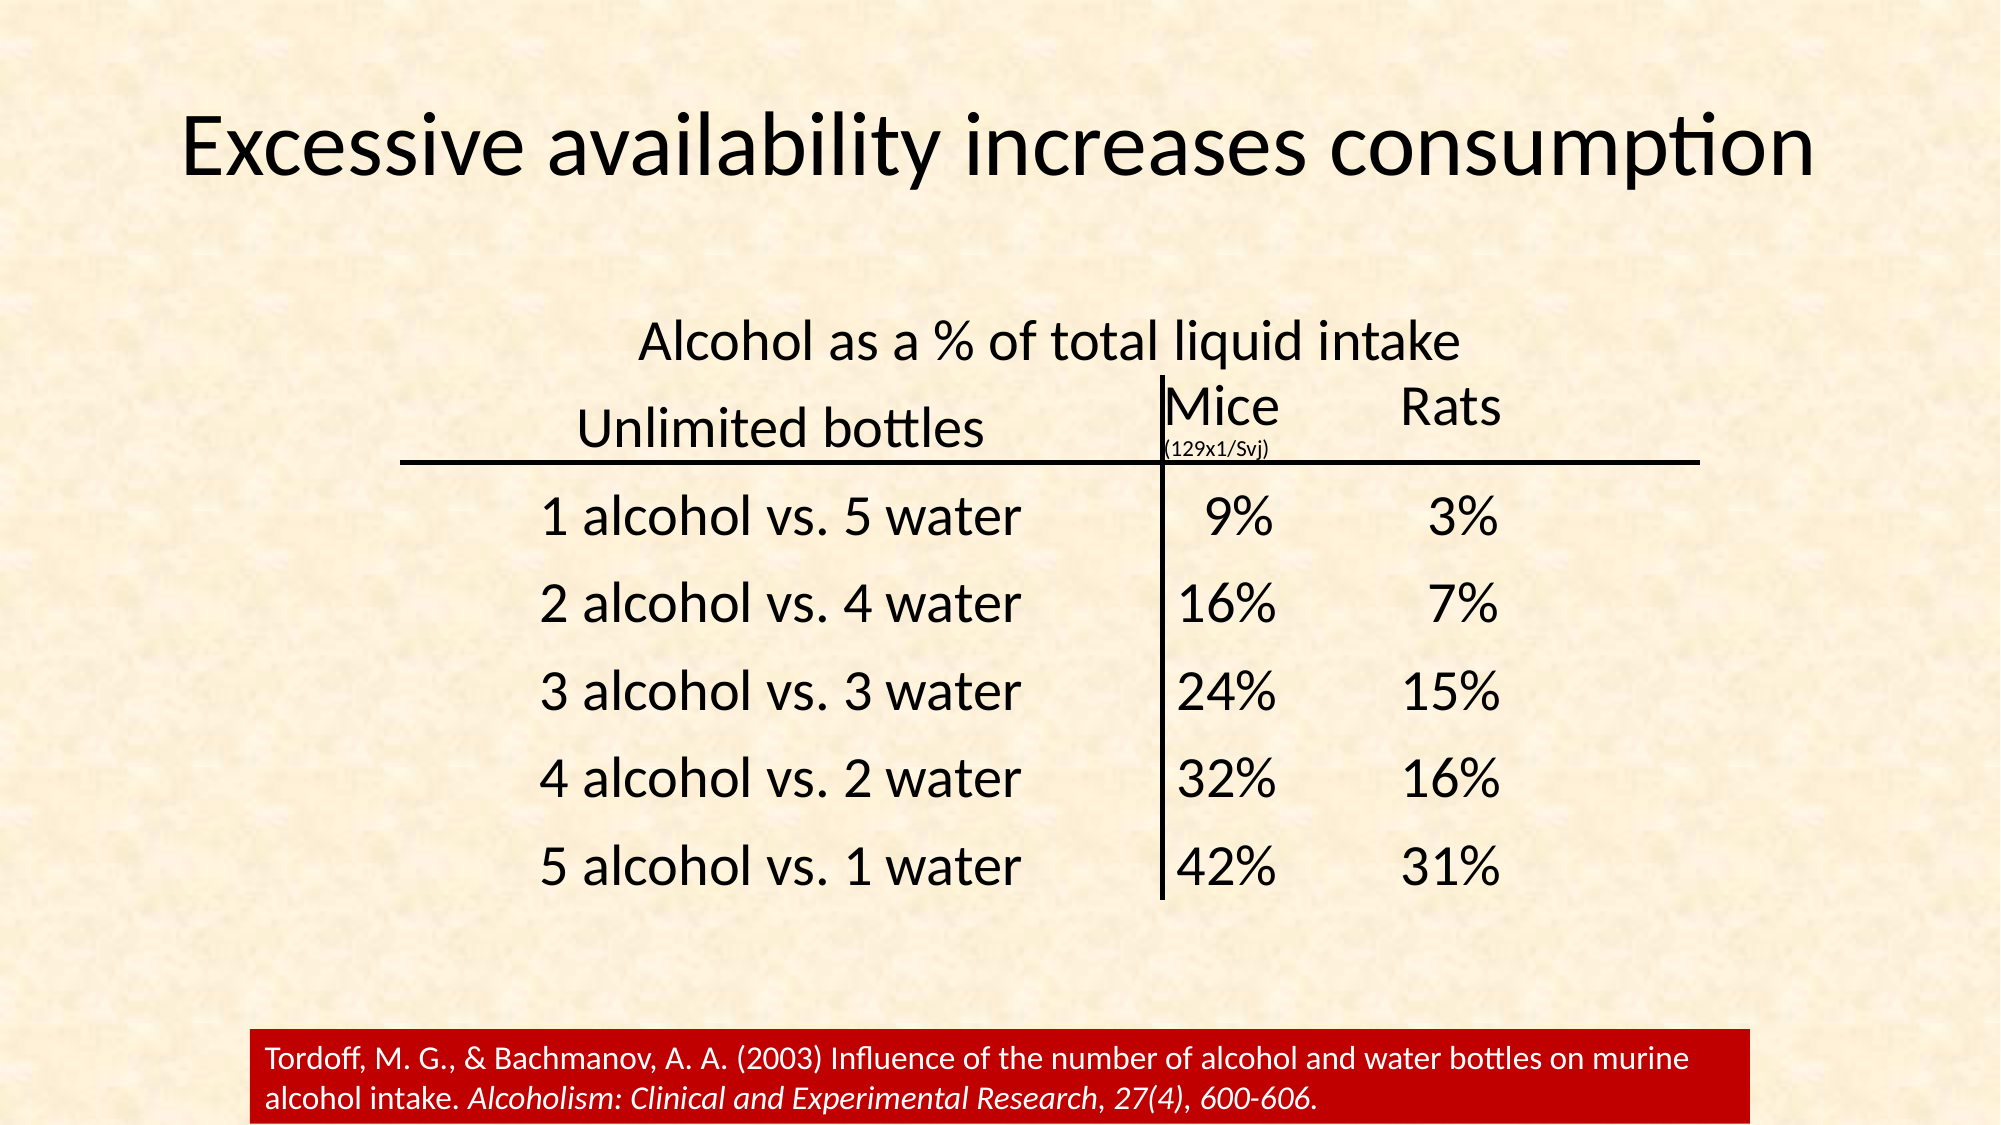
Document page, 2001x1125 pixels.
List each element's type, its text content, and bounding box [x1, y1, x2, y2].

table_cell 16% [1400, 725, 1700, 812]
table_cell Mice (129x1/Svj) [1165, 375, 1400, 460]
picture [0, 0, 2001, 1125]
table_cell 42% [1165, 812, 1400, 900]
table_cell 31% [1400, 812, 1700, 900]
table_cell 24% [1165, 637, 1400, 725]
table_cell 16% [1165, 550, 1400, 637]
table_header Alcohol as a % of total liquid intake [400, 287, 1700, 375]
table_cell 15% [1400, 637, 1700, 725]
table_cell Rats [1400, 375, 1700, 460]
table_cell 7% [1400, 550, 1700, 637]
table_cell 4 alcohol vs. 2 water [400, 725, 1160, 812]
title Excessive availability increases consumption [99, 45, 1900, 233]
table_cell 3 alcohol vs. 3 water [400, 637, 1160, 725]
table_cell 32% [1165, 725, 1400, 812]
table_cell 2 alcohol vs. 4 water [400, 550, 1160, 637]
text_box Tordoff, M. G., & Bachmanov, A. A. (2003) Influence of the number of alcohol and water bottles on murine alcohol intake. Alcoholism: Clinical and Experimental Research, 27(4), 600-606. [249, 1029, 1750, 1124]
table_cell 5 alcohol vs. 1 water [400, 812, 1160, 900]
table_cell 9% [1165, 465, 1400, 550]
table_cell 3% [1400, 465, 1700, 550]
table_cell Unlimited bottles [400, 375, 1160, 460]
table_cell 1 alcohol vs. 5 water [400, 465, 1160, 550]
